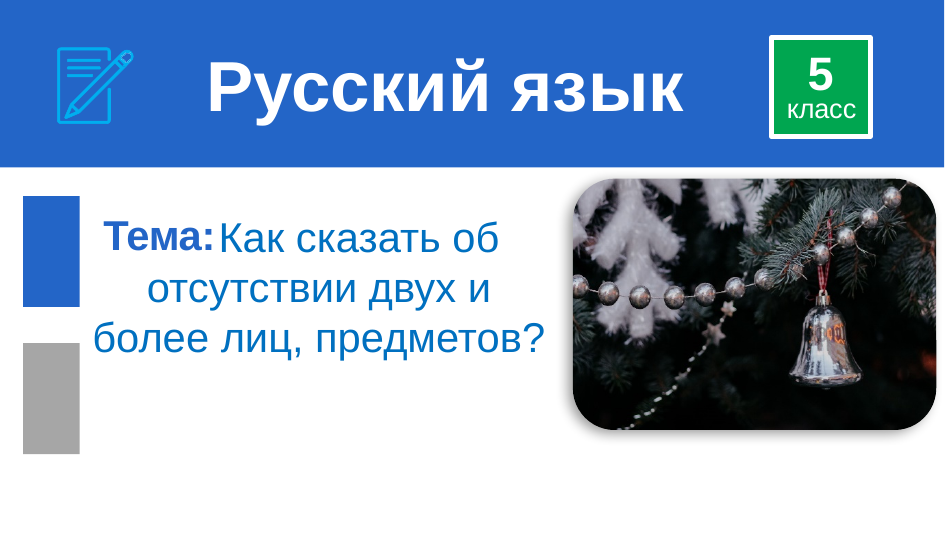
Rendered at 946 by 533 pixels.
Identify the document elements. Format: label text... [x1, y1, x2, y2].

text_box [768, 34, 873, 140]
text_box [56, 47, 134, 125]
text_box Как сказать об отсутствии двух и более лиц, предметов? [72, 203, 564, 369]
text_box [0, 0, 945, 168]
picture [572, 178, 937, 431]
text_box [23, 343, 80, 455]
text_box [23, 196, 80, 307]
title Русский язык [158, 35, 711, 128]
